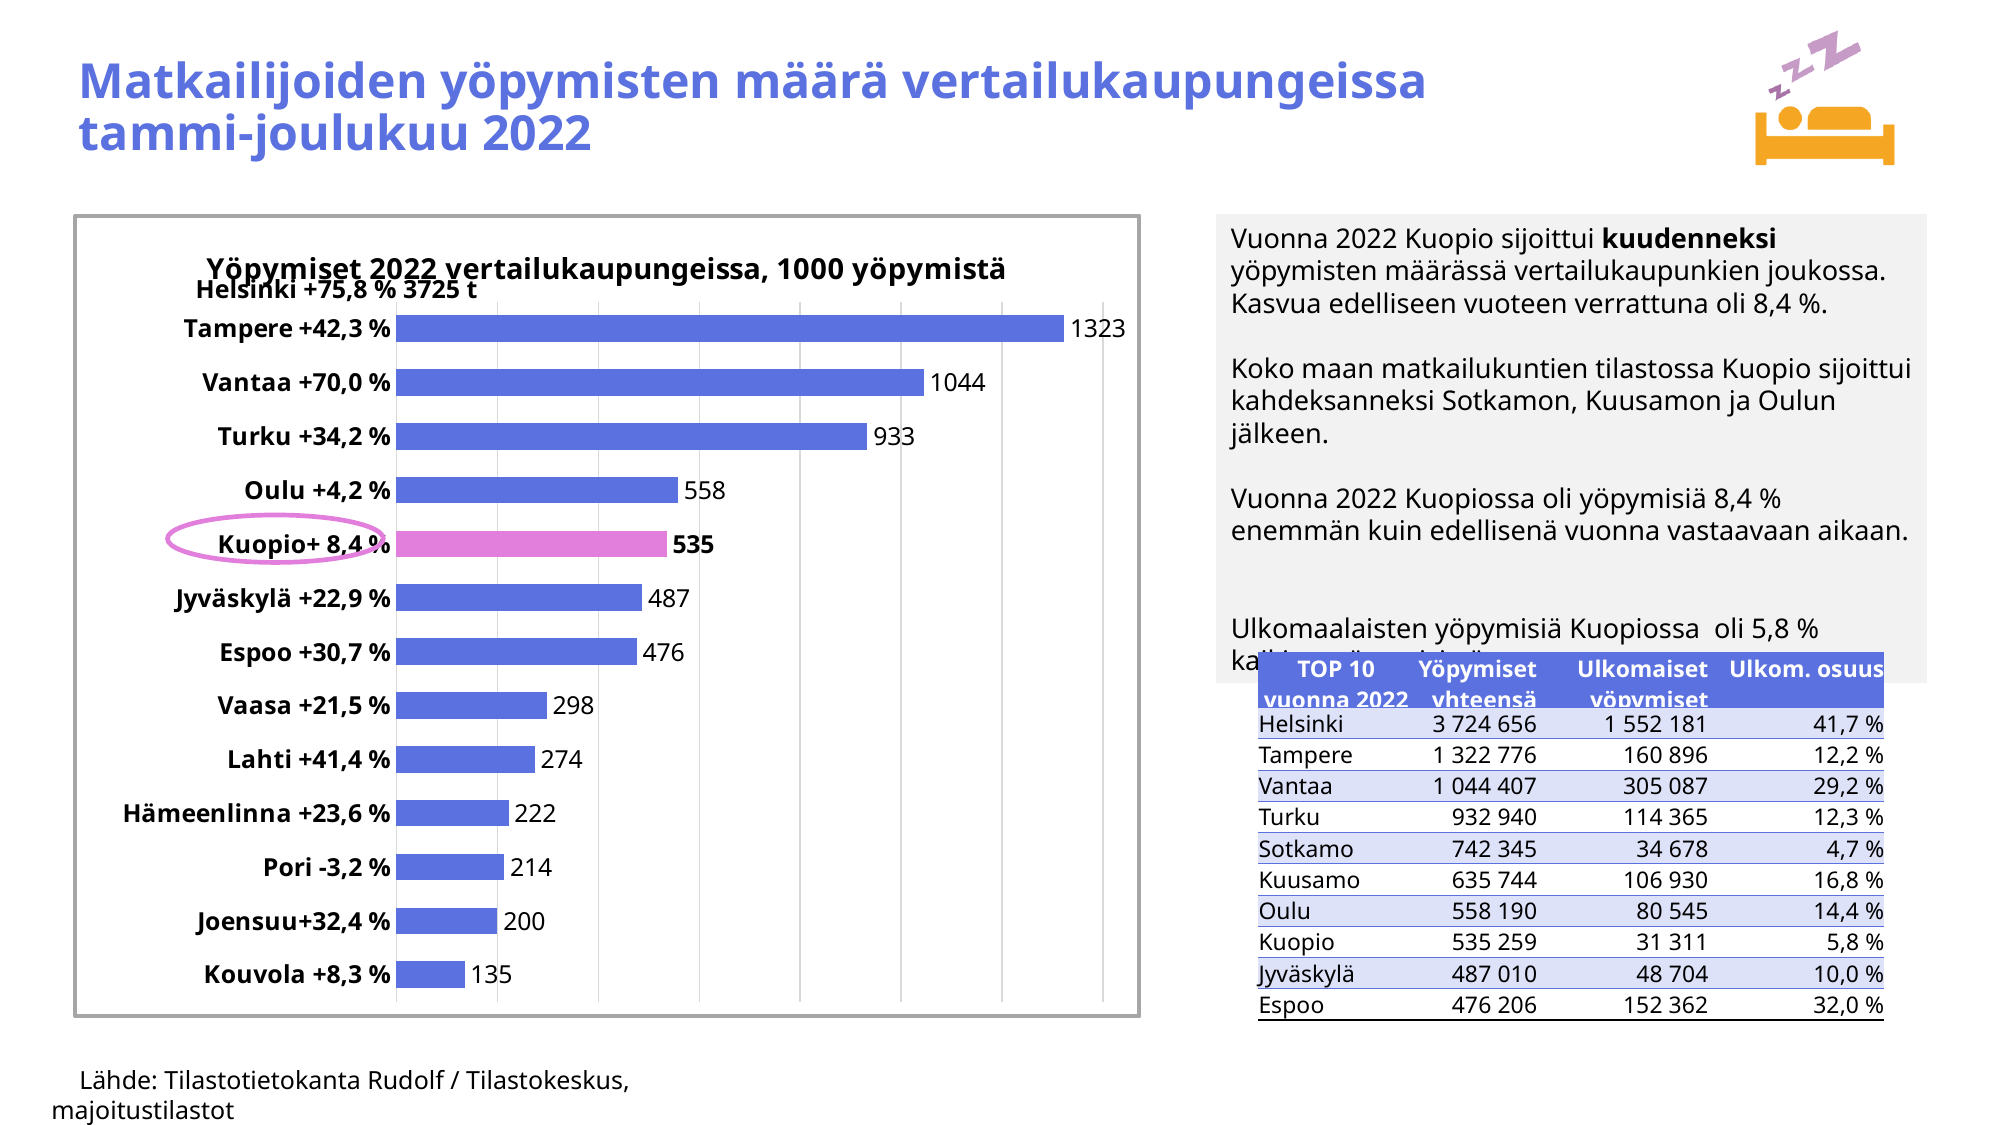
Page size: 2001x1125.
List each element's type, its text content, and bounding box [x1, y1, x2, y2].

table_cell Turku [1258, 802, 1414, 832]
text_box Lähde: Tilastotietokanta Rudolf / Tilastokeskus, majoitustilastot [36, 1056, 795, 1125]
chart [73, 213, 1142, 1019]
table_cell Sotkamo [1258, 833, 1414, 863]
table_cell 4,7 % [1709, 833, 1884, 863]
table_cell 16,8 % [1709, 864, 1884, 895]
table_cell 34 678 [1537, 833, 1709, 863]
table_cell 305 087 [1537, 771, 1709, 801]
table_cell 5,8 % [1709, 927, 1884, 957]
table_cell 160 896 [1537, 739, 1709, 770]
table_cell 106 930 [1537, 864, 1709, 895]
table_cell 1 552 181 [1537, 708, 1709, 738]
table_cell Vantaa [1258, 771, 1414, 801]
table_cell Jyväskylä [1258, 958, 1414, 988]
table_cell 3 724 656 [1414, 708, 1537, 738]
table_cell 1 322 776 [1414, 739, 1537, 770]
table_cell 152 362 [1537, 989, 1709, 1019]
table_cell 10,0 % [1709, 958, 1884, 988]
table_cell Tampere [1258, 739, 1414, 770]
table_header Ulkomaiset yöpymiset [1537, 653, 1709, 707]
table_cell 535 259 [1414, 927, 1537, 957]
table_cell 742 345 [1414, 833, 1537, 863]
picture [1742, 25, 1902, 173]
table_cell 32,0 % [1709, 989, 1884, 1019]
table_cell 635 744 [1414, 864, 1537, 895]
table_cell 558 190 [1414, 896, 1537, 926]
table_cell Oulu [1258, 896, 1414, 926]
table_cell 48 704 [1537, 958, 1709, 988]
table_cell 487 010 [1414, 958, 1537, 988]
table_cell 12,3 % [1709, 802, 1884, 832]
table_cell 41,7 % [1709, 708, 1884, 738]
table_cell 476 206 [1414, 989, 1537, 1019]
title Matkailijoiden yöpymisten määrä vertailukaupungeissa tammi-joulukuu 2022 [63, 45, 1483, 173]
table_cell 114 365 [1537, 802, 1709, 832]
table_cell Kuusamo [1258, 864, 1414, 895]
table_cell 14,4 % [1709, 896, 1884, 926]
table_cell Kuopio [1258, 927, 1414, 957]
table_cell Espoo [1258, 989, 1414, 1019]
table_cell 932 940 [1414, 802, 1537, 832]
table_header TOP 10 vuonna 2022 [1258, 653, 1414, 707]
table_cell 12,2 % [1709, 739, 1884, 770]
table_cell Helsinki [1258, 708, 1414, 738]
table_cell 80 545 [1537, 896, 1709, 926]
table_header Yöpymisetyhteensä [1414, 653, 1537, 707]
table_cell 31 311 [1537, 927, 1709, 957]
table_cell 1 044 407 [1414, 771, 1537, 801]
text_box Vuonna 2022 Kuopio sijoittui kuudenneksi yöpymisten määrässä vertailukaupunkien joukossa. Kasvua edelliseen vuoteen verrattuna oli 8,4 %. Koko maan matkailukuntien tilastossa Kuopio sijoittui kahdeksanneksi Sotkamon, Kuusamon ja Oulun jälkeen. Vuonna 2022 Kuopiossa oli yöpymisiä 8,4 % enemmän kuin edellisenä vuonna vastaavaan aikaan. Ulkomaalaisten yöpymisiä Kuopiossa oli 5,8 % kaikista yöpymisistä. [1215, 213, 1928, 684]
table_cell 29,2 % [1709, 771, 1884, 801]
table_header Ulkom. osuus [1709, 653, 1884, 707]
